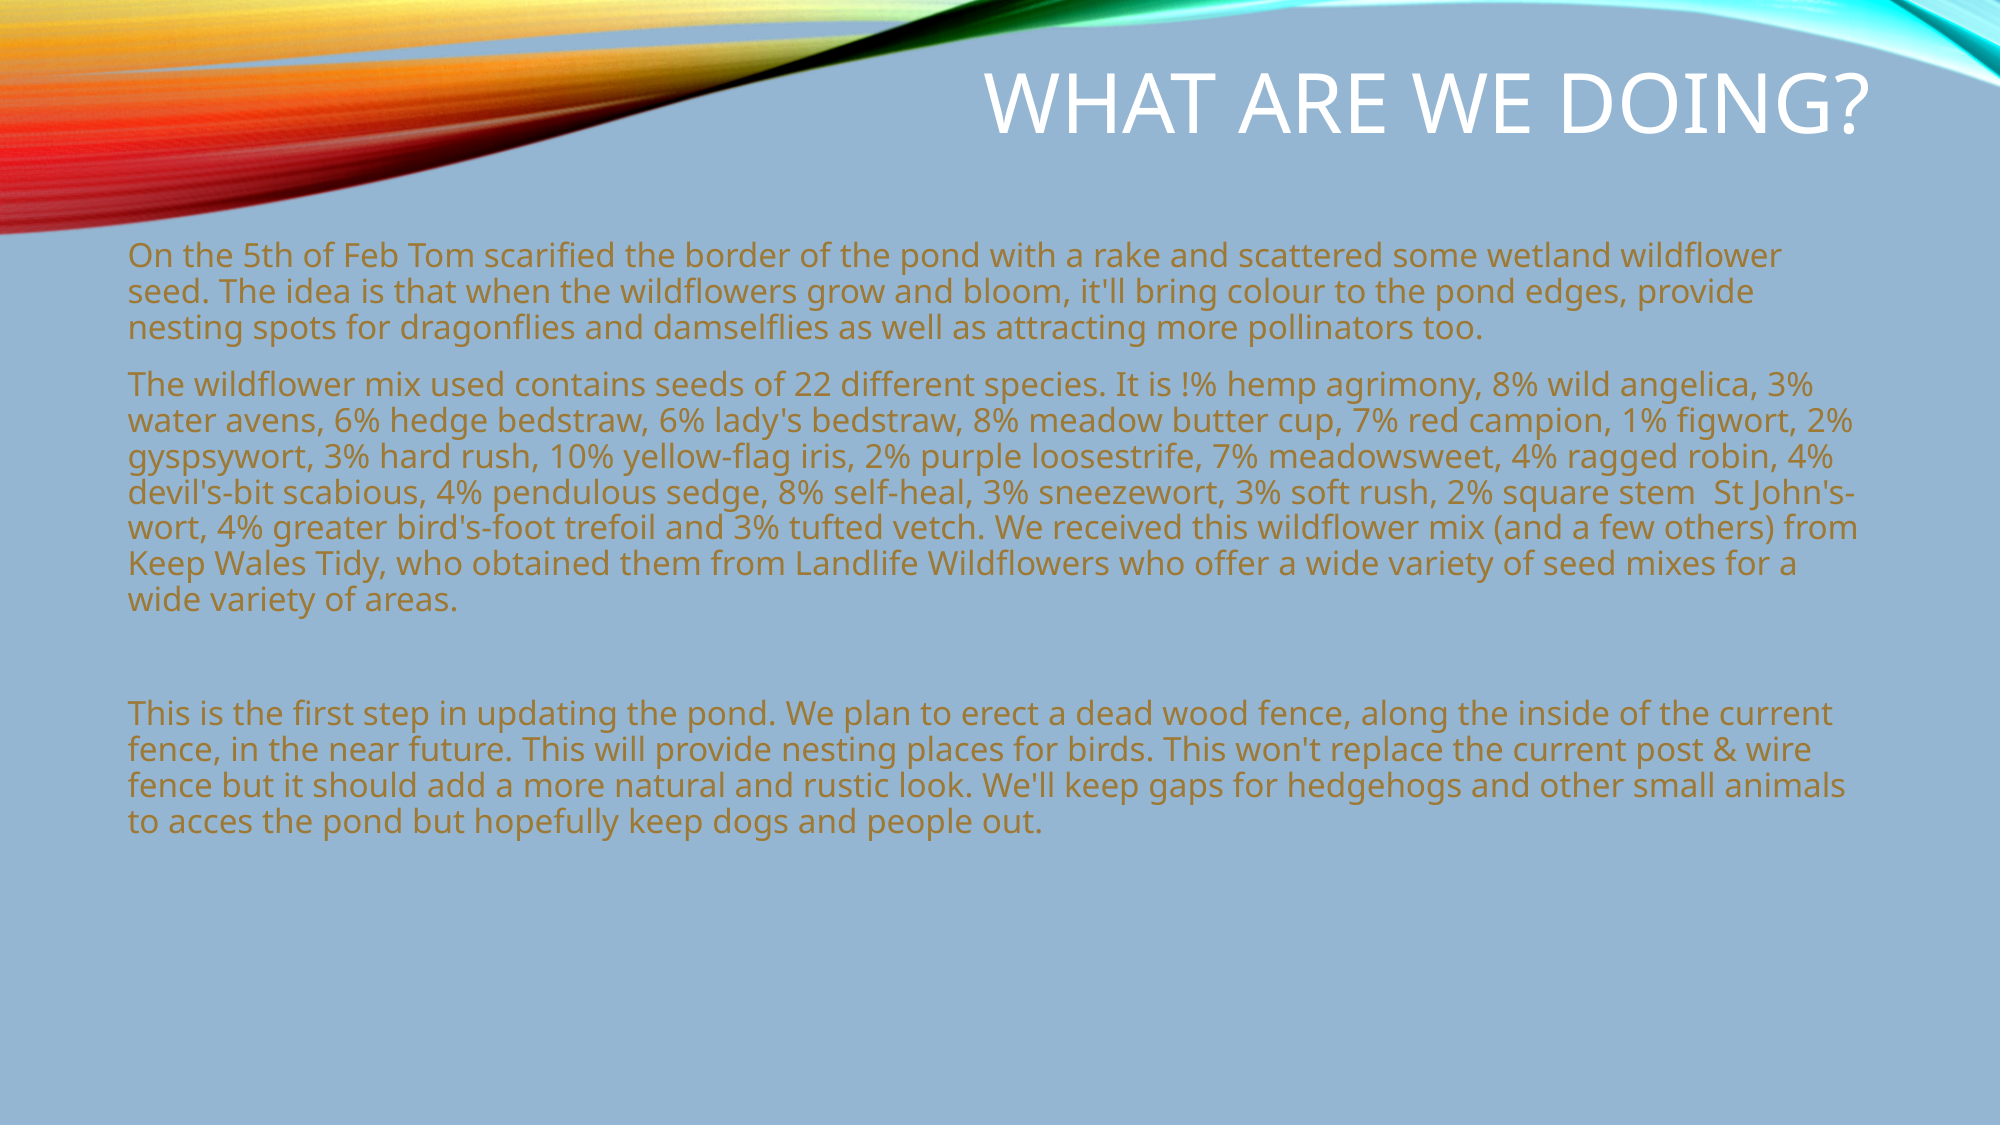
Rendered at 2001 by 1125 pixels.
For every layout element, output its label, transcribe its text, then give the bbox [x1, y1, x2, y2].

picture [0, 0, 2000, 237]
list On the 5th of Feb Tom scarified the border of the pond with a rake and scattered some wetland wildflower seed. The idea is that when the wildflowers grow and bloom, it'll bring colour to the pond edges, provide nesting spots for dragonflies and damselflies as well as attracting more pollinators too. The wildflower mix used contains seeds of 22 different species. It is !% hemp agrimony, 8% wild angelica, 3% water avens, 6% hedge bedstraw, 6% lady's bedstraw, 8% meadow butter cup, 7% red campion, 1% figwort, 2% gyspsywort, 3% hard rush, 10% yellow-flag iris, 2% purple loosestrife, 7% meadowsweet, 4% ragged robin, 4% devil's-bit scabious, 4% pendulous sedge, 8% self-heal, 3% sneezewort, 3% soft rush, 2% square stem St John's-wort, 4% greater bird's-foot trefoil and 3% tufted vetch. We received this wildflower mix (and a few others) from Keep Wales Tidy, who obtained them from Landlife Wildflowers who offer a wide variety of seed mixes for a wide variety of areas. This is the first step in updating the pond. We plan to erect a dead wood fence, along the inside of the current fence, in the near future. This will provide nesting places for birds. This won't replace the current post & wire fence but it should add a more natural and rustic look. We'll keep gaps for hedgehogs and other small animals to acces the pond but hopefully keep dogs and people out. [112, 231, 1888, 892]
title What are we doing? [473, 0, 1886, 213]
